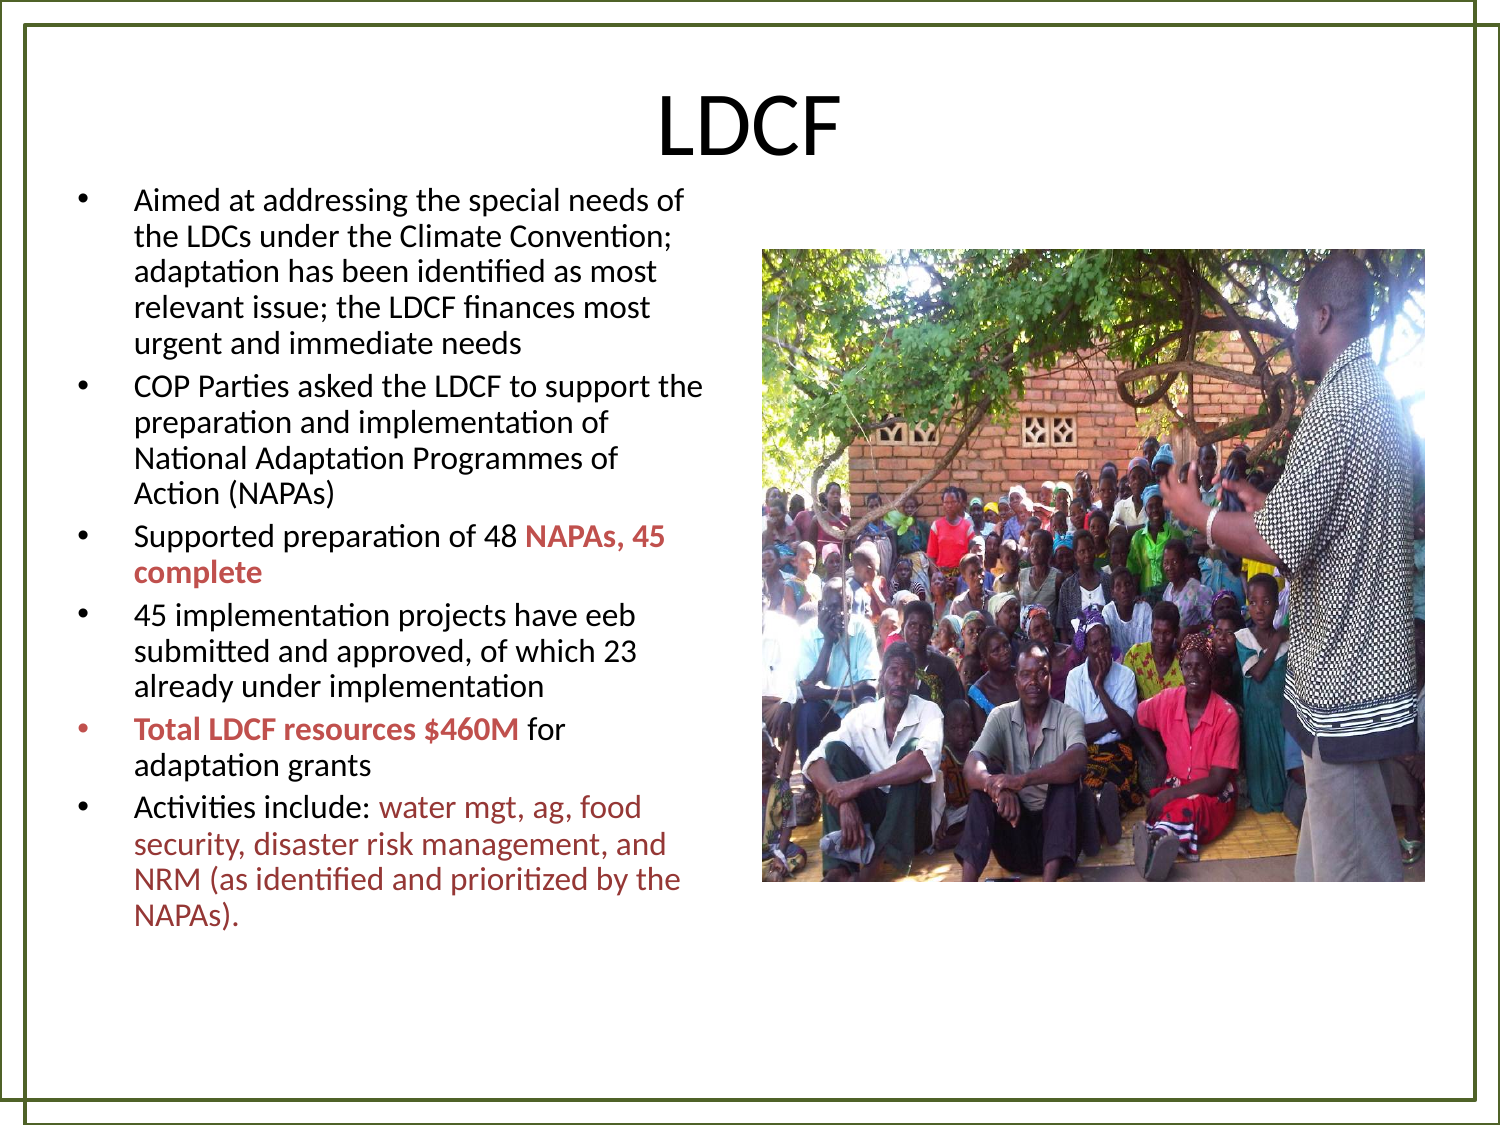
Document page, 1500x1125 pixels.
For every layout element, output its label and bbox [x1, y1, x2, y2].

text_box [23, 23, 1500, 1125]
list [762, 249, 1426, 883]
text_box [0, 0, 1477, 1102]
